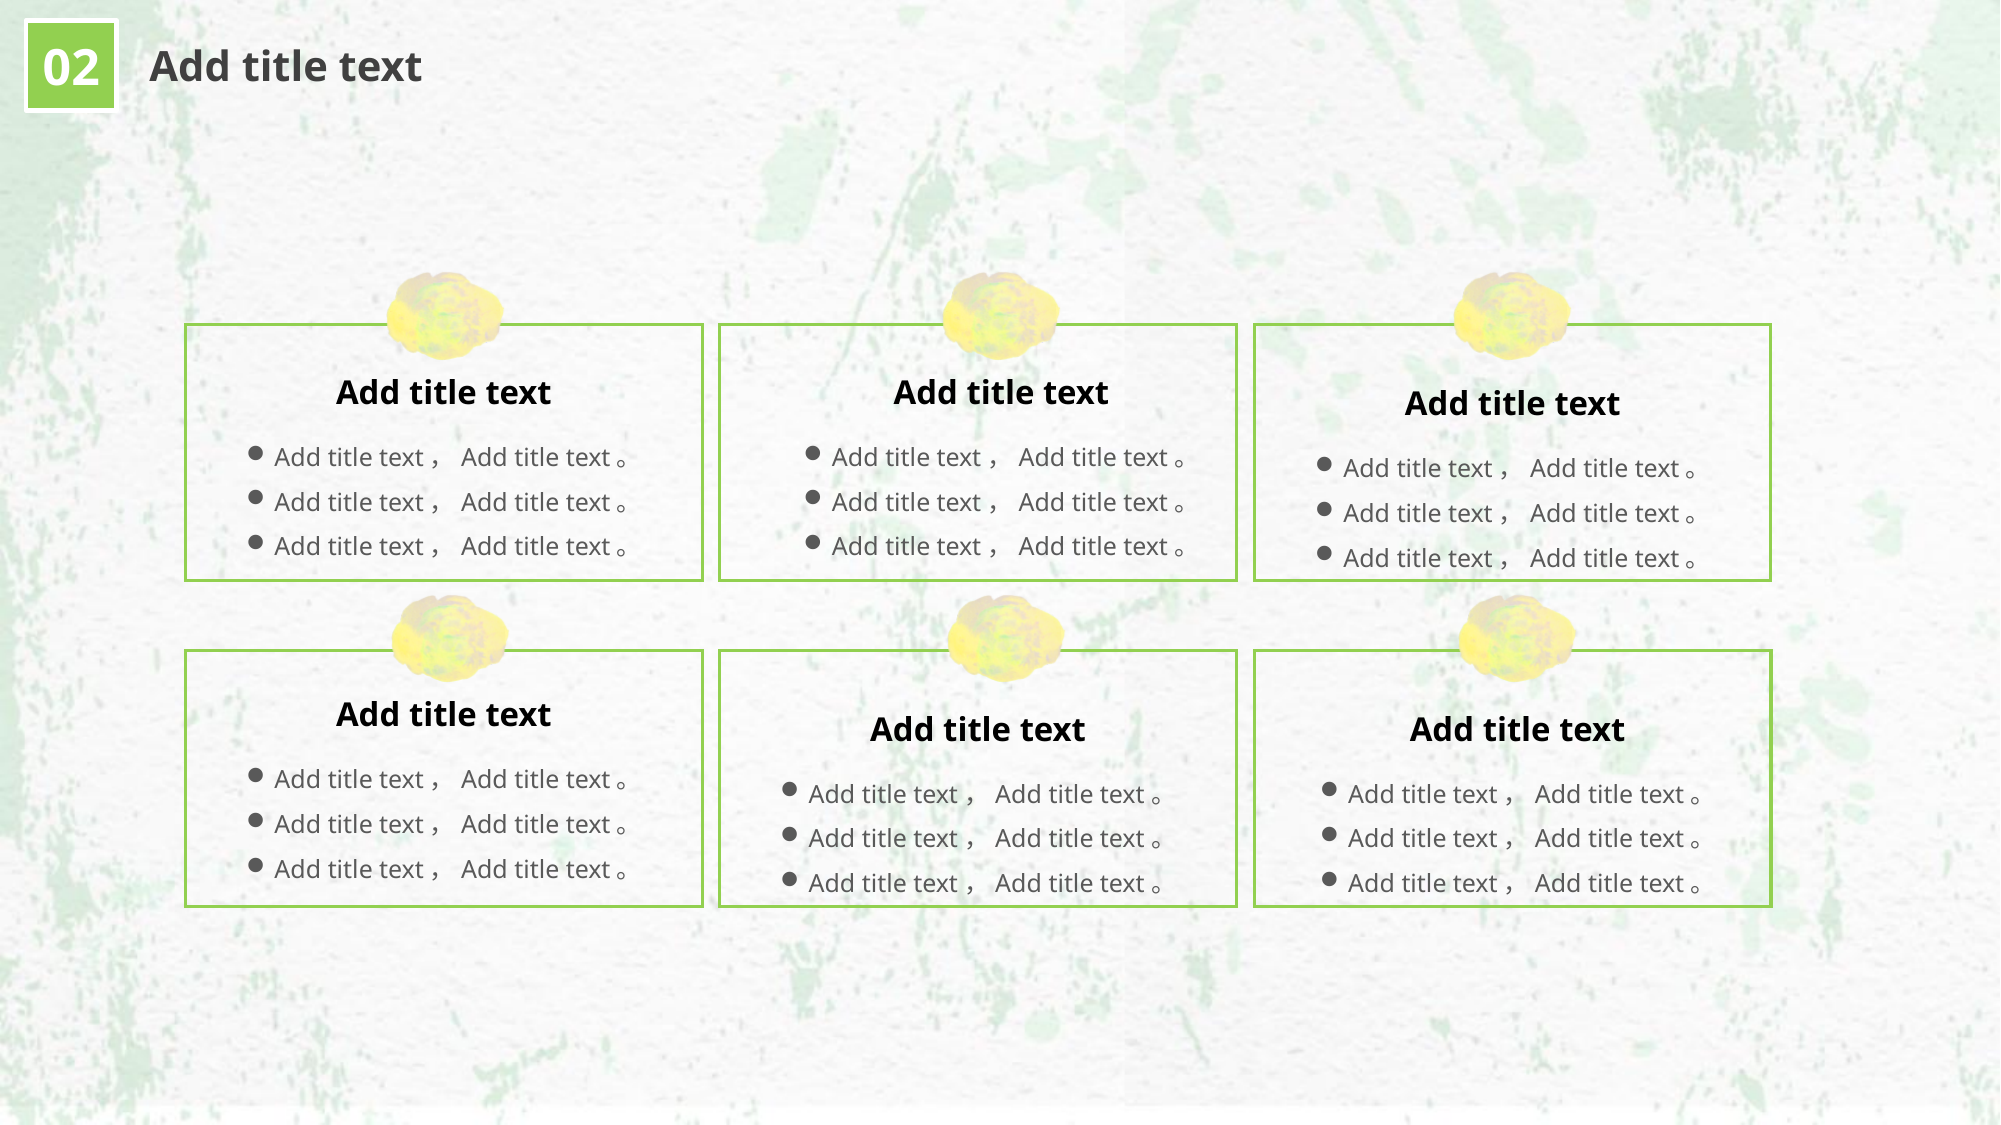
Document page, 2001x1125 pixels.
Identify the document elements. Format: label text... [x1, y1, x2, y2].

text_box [185, 324, 1772, 907]
picture [0, 0, 2000, 1125]
text_box 02 [26, 20, 117, 111]
text_box Add title text [134, 32, 438, 98]
